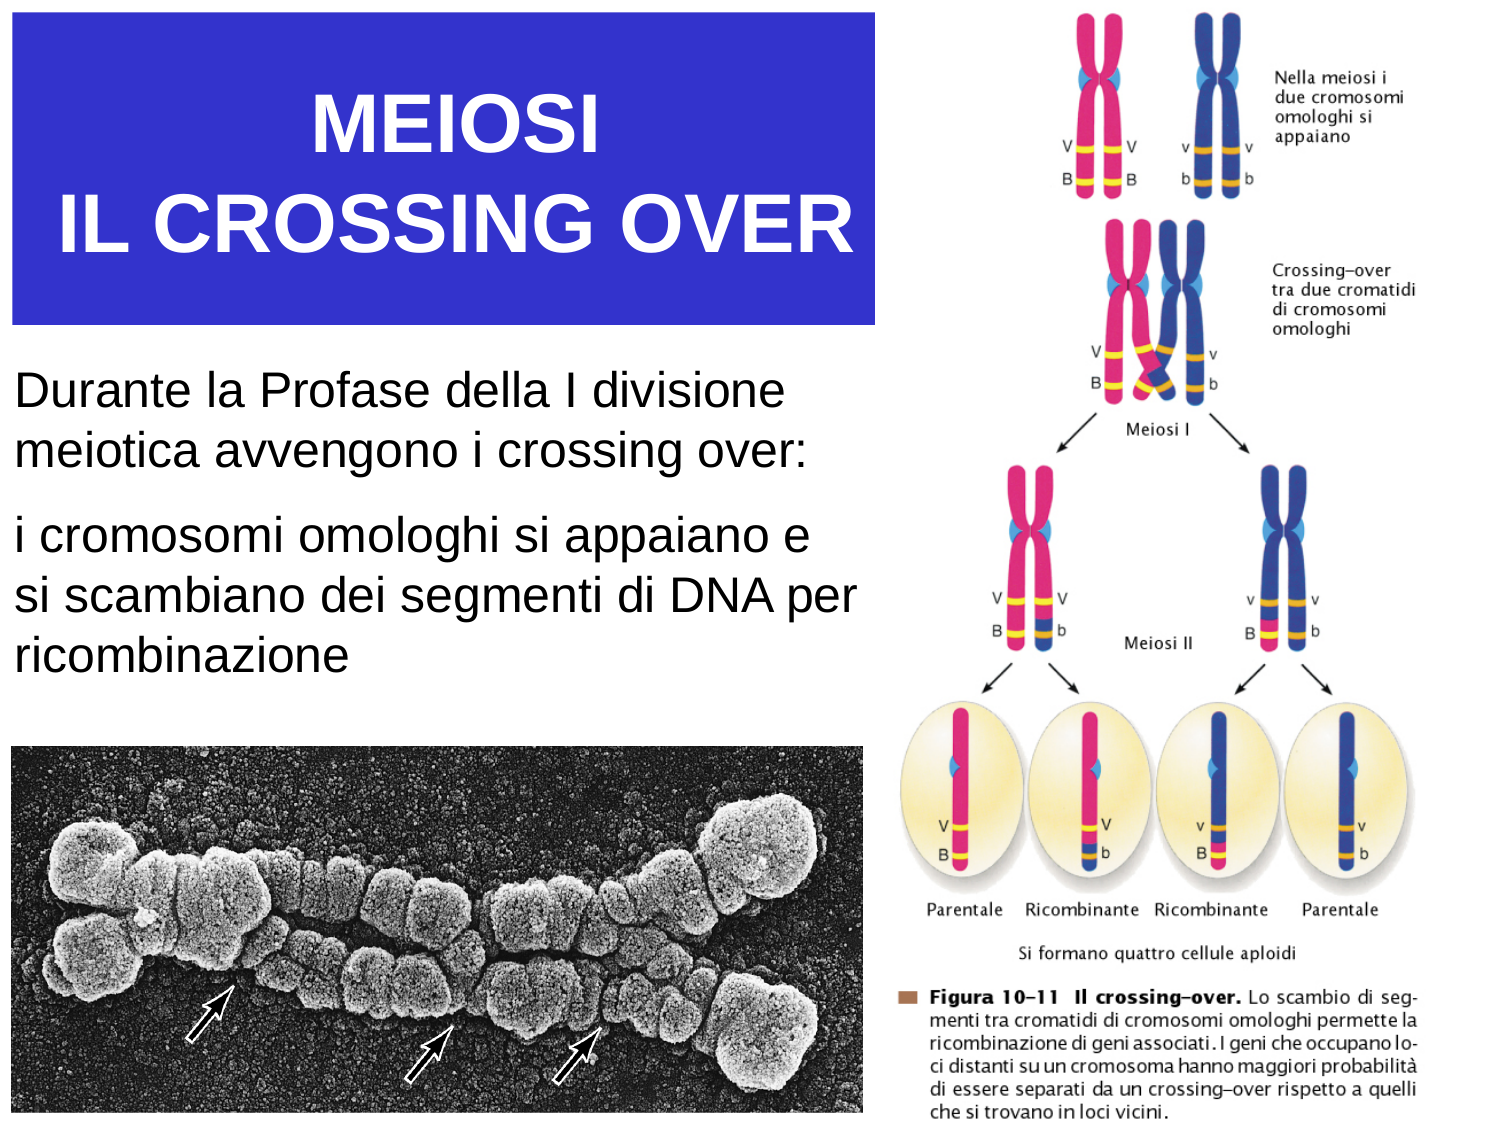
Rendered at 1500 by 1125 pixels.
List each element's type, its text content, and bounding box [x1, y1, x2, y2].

picture [11, 746, 863, 1113]
text_box Durante la Profase della I divisione meiotica avvengono i crossing over: i cromosomi omologhi si appaiano e si scambiano dei segmenti di DNA per ricombinazione [0, 350, 869, 690]
text_box MEIOSI IL CROSSING OVER [12, 12, 869, 325]
picture [874, 0, 1444, 1125]
